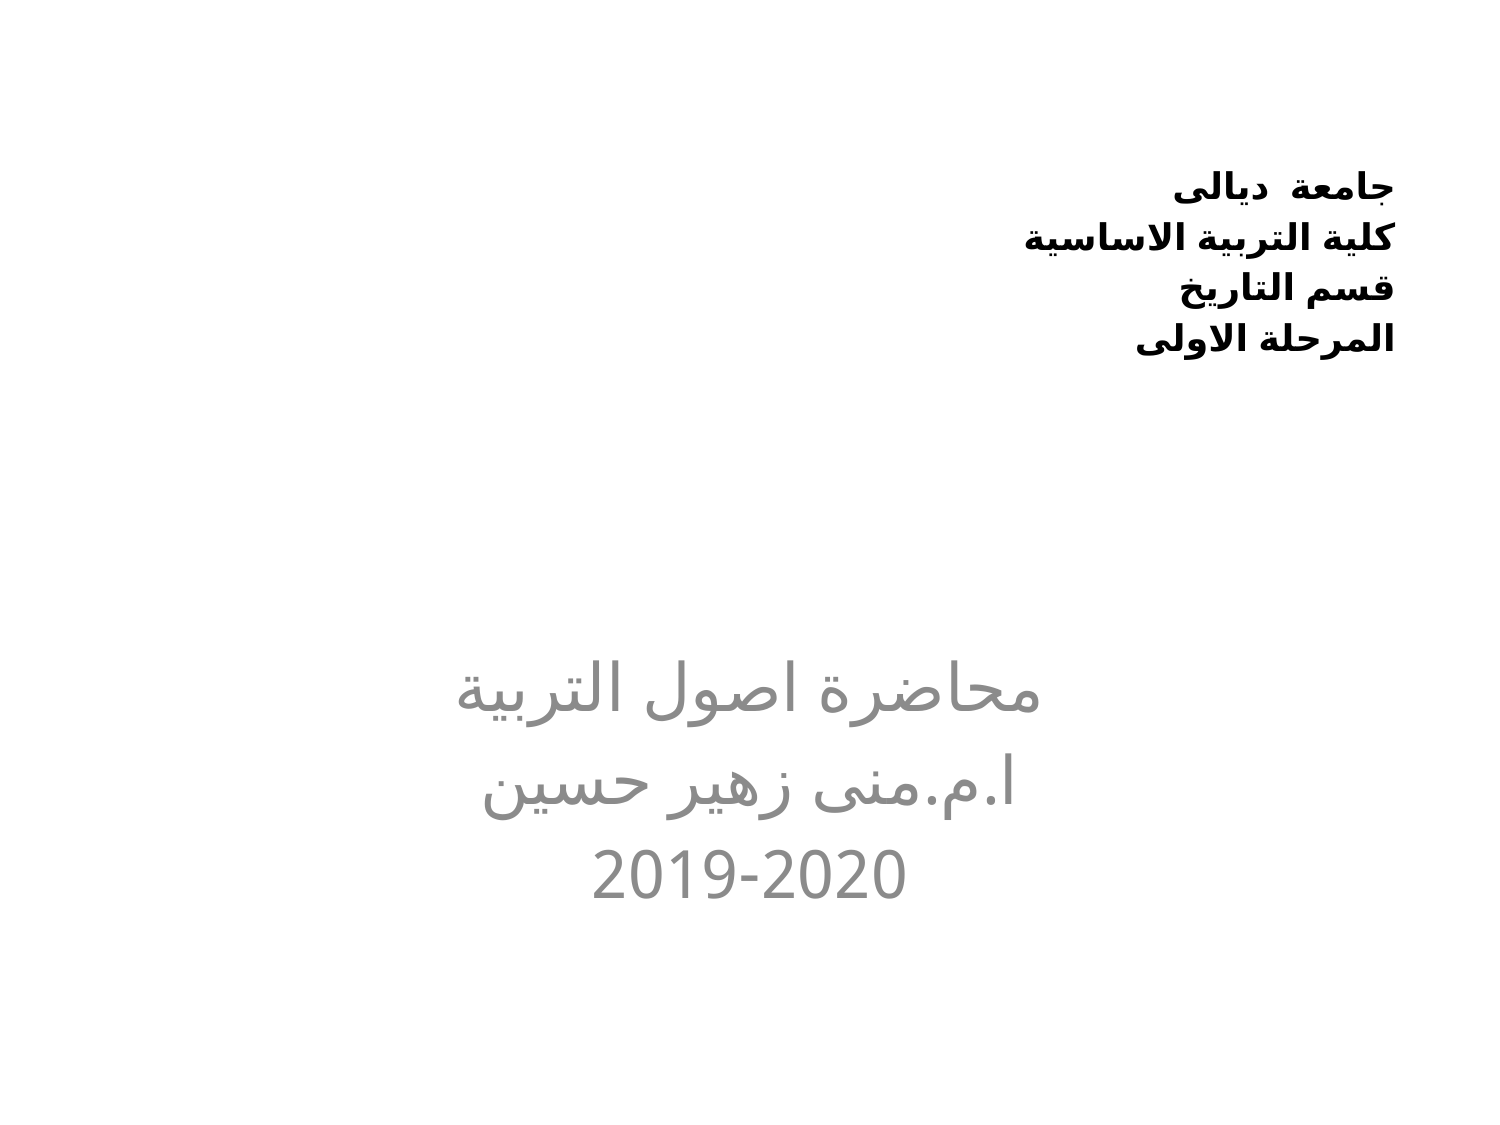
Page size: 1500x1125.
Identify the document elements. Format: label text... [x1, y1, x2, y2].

title جامعة ديالى كلية التربية الاساسية قسم التاريخ المرحلة الاولى [135, 149, 1411, 391]
subtitle محاضرة اصول التربية ا.م.منى زهير حسين 2019-2020 [225, 637, 1275, 925]
